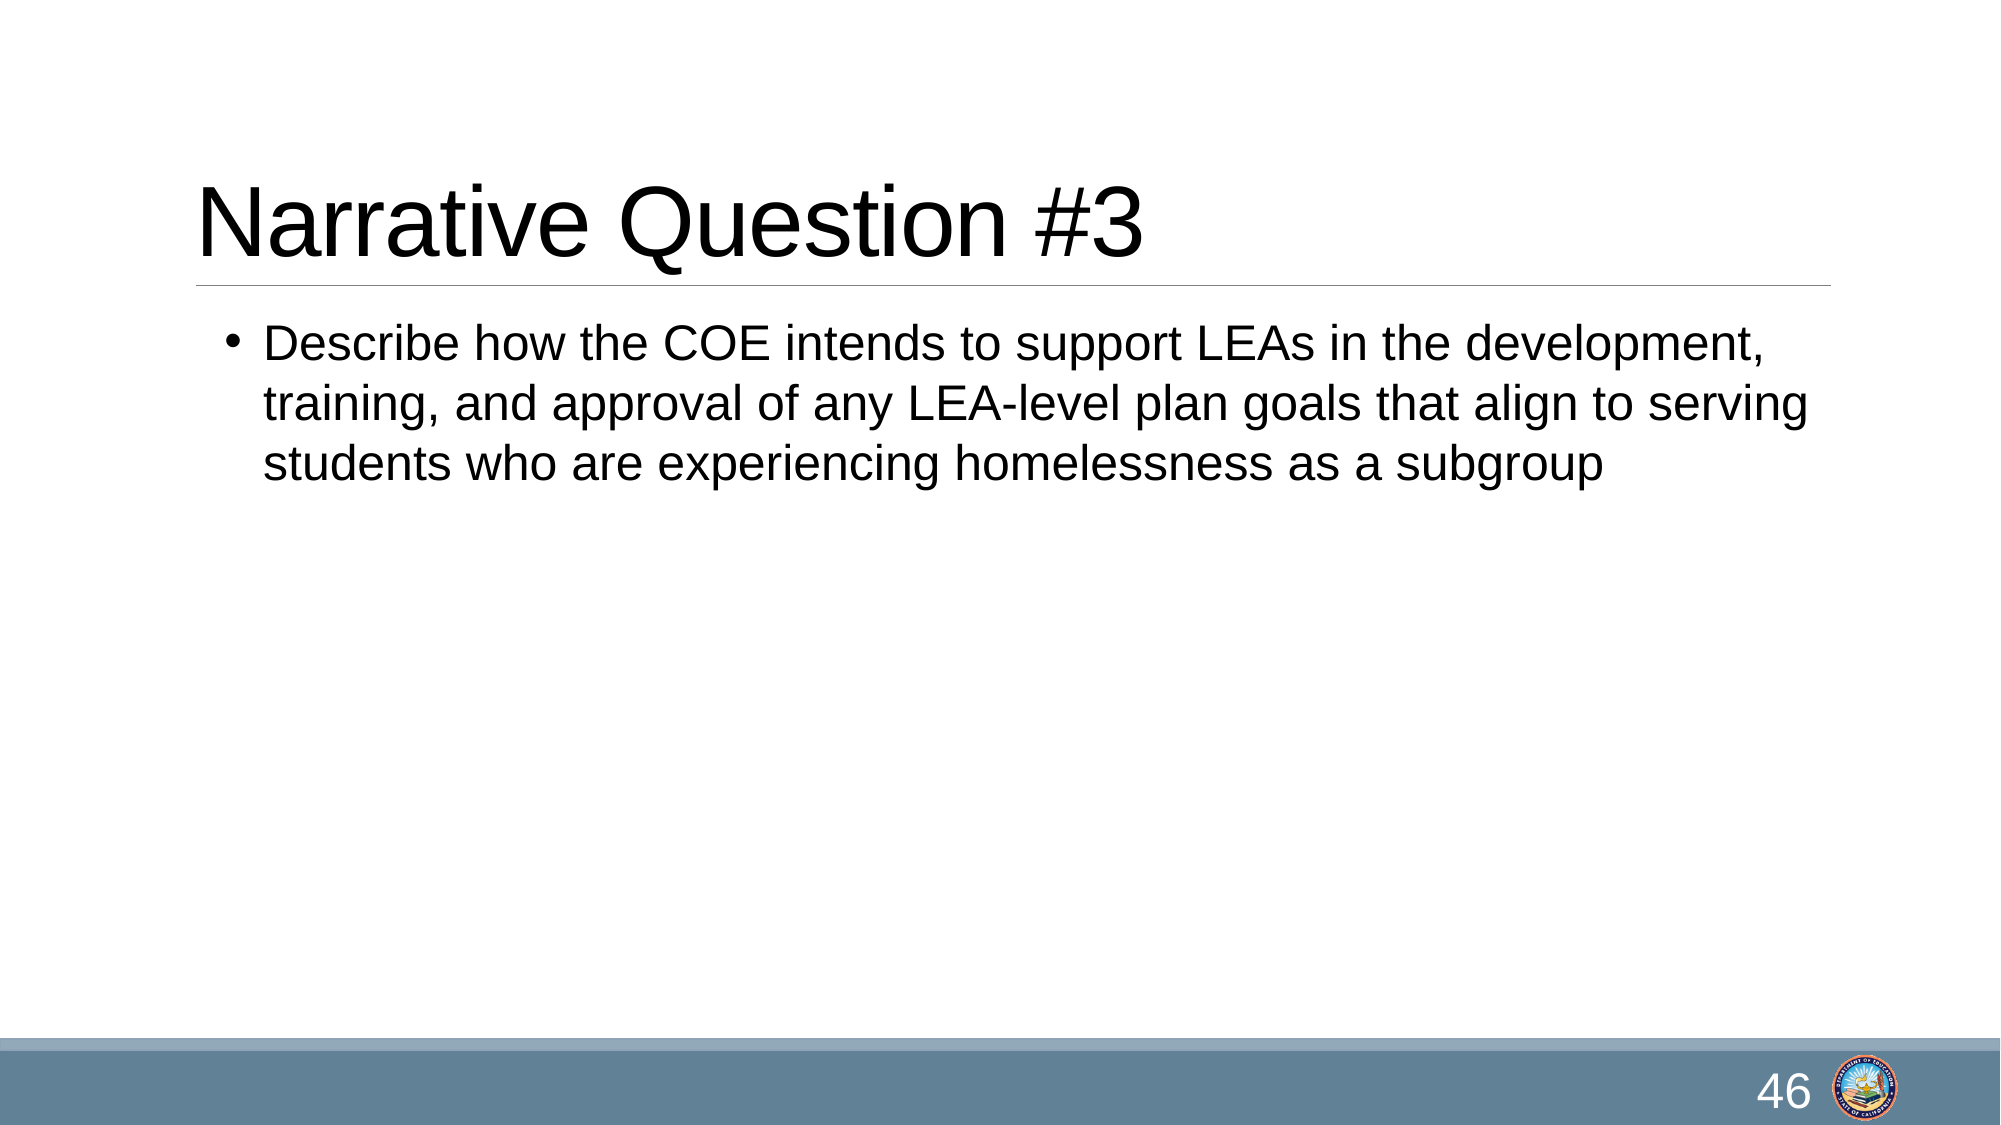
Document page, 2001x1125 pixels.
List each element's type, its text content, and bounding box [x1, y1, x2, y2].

list Describe how the COE intends to support LEAs in the development, training, and approval of any LEA-level plan goals that align to serving students who are experiencing homelessness as a subgroup [179, 302, 1830, 1018]
picture [1832, 1055, 1899, 1122]
title Narrative Question #3 [179, 47, 1830, 285]
slide_number 46 [1611, 1059, 1828, 1119]
